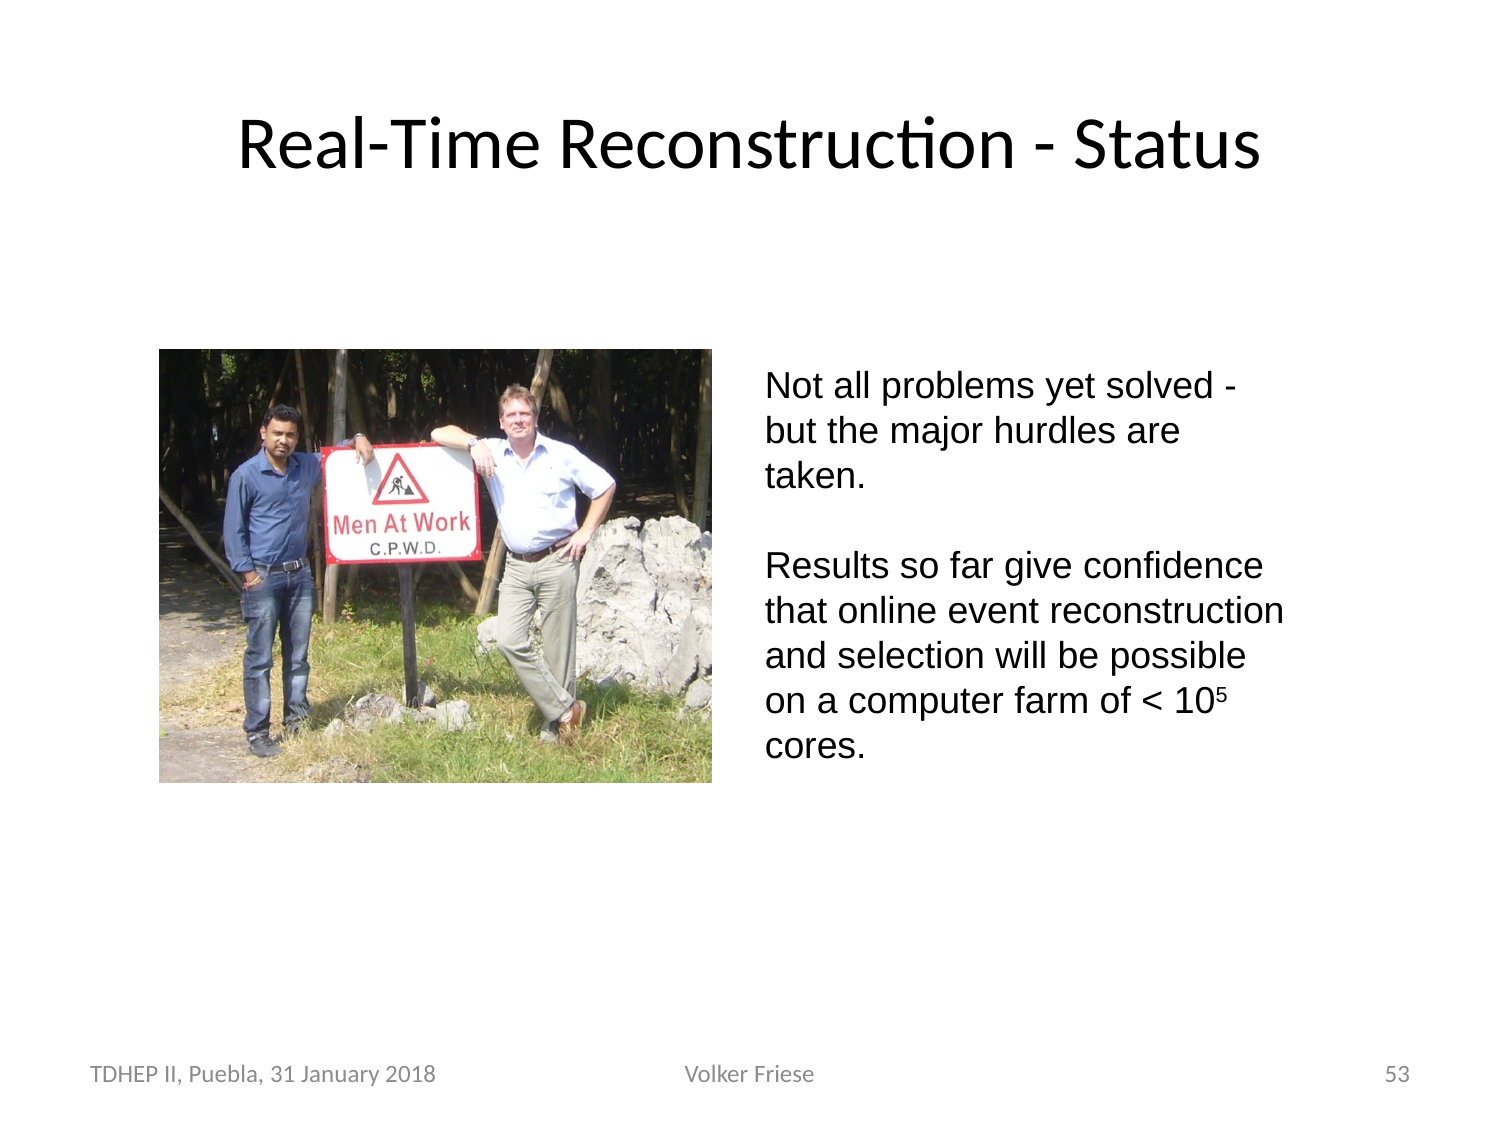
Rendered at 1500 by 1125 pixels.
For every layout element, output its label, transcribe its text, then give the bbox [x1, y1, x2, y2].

footer Volker Friese [454, 1042, 1046, 1103]
slide_number 53 [1074, 1042, 1425, 1103]
text_box Not all problems yet solved - but the major hurdles are taken. Results so far give confidence that online event reconstruction and selection will be possible on a computer farm of < 105 cores. [749, 353, 1308, 774]
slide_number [75, 1042, 454, 1103]
picture [159, 349, 713, 783]
title Real-Time Reconstruction - Status [75, 45, 1425, 233]
